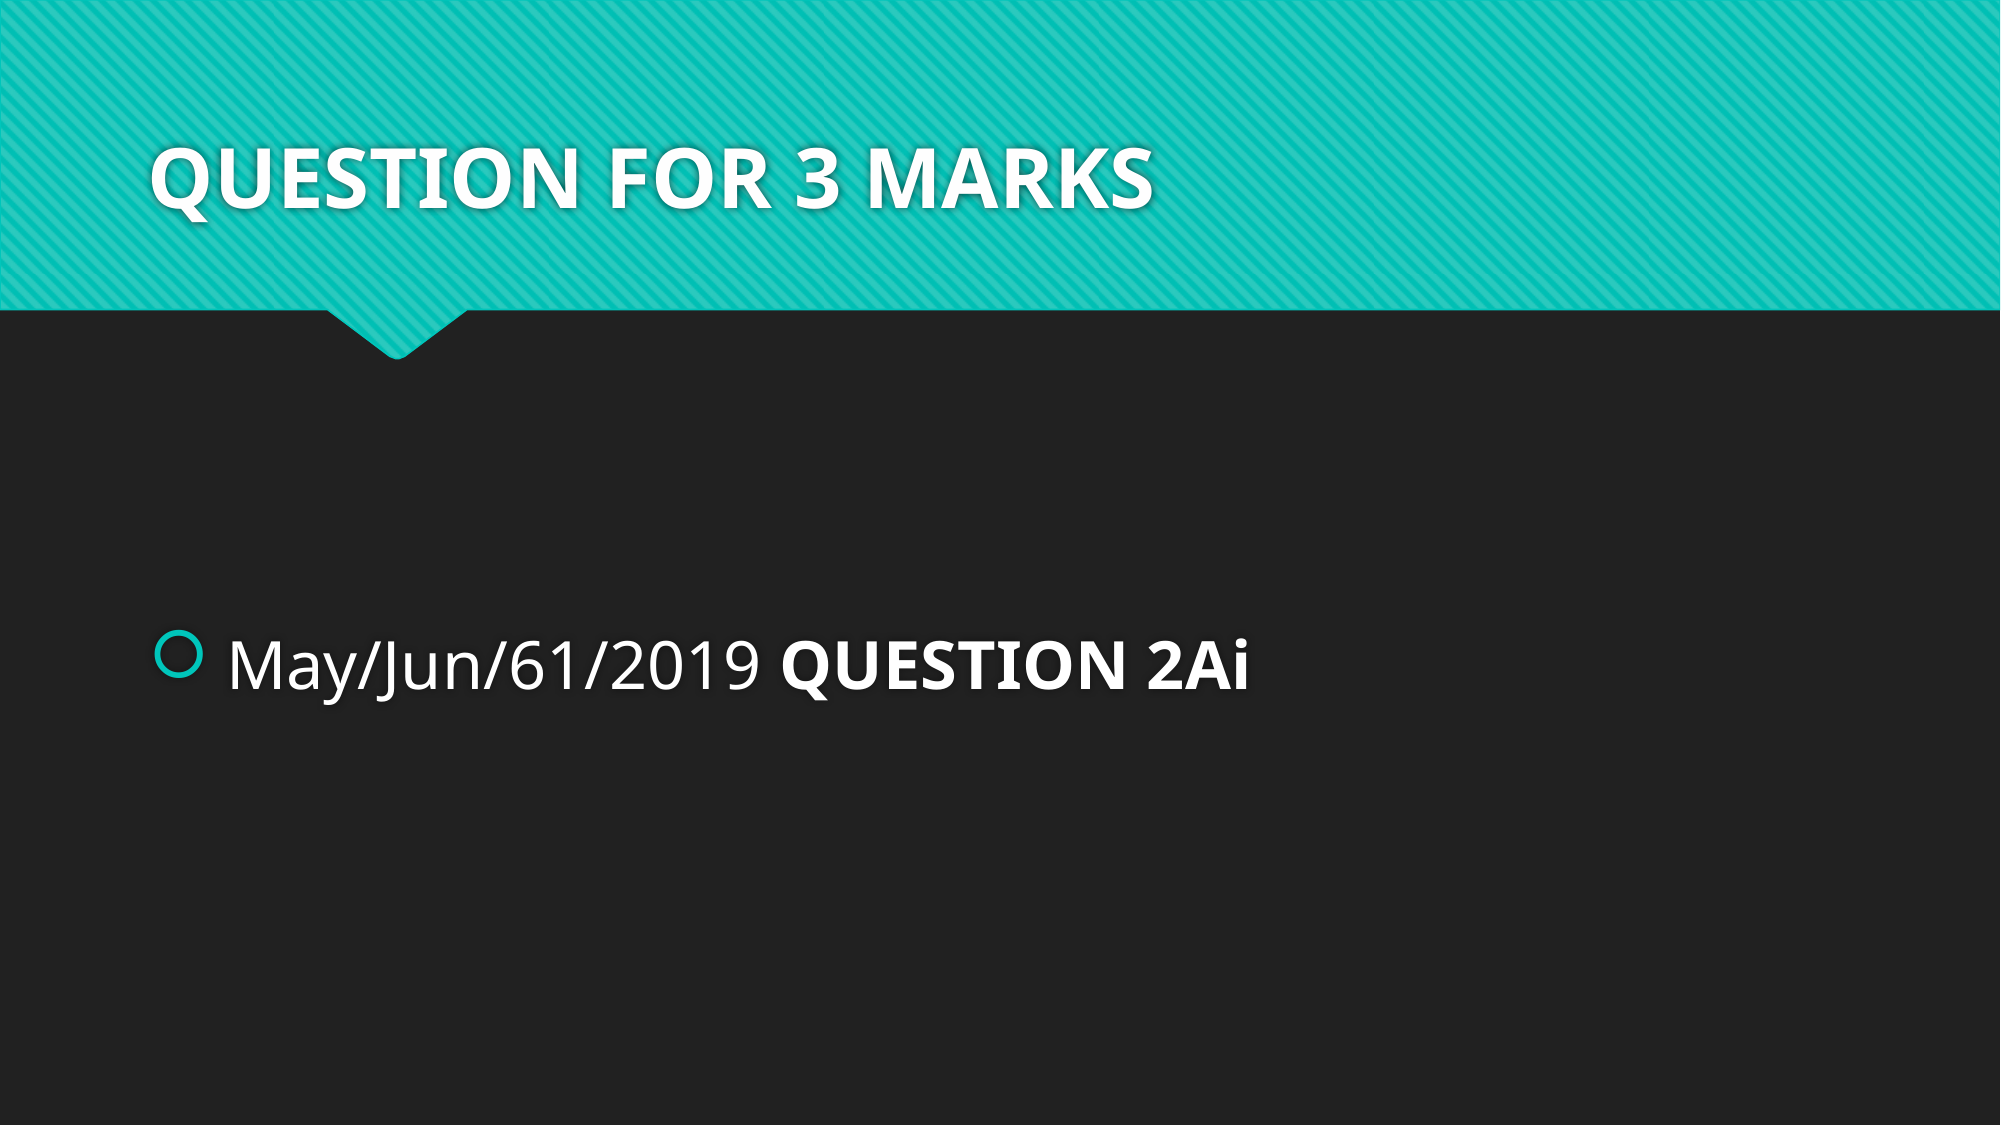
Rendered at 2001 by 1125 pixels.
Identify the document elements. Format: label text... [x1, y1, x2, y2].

title QUESTION FOR 3 MARKS [132, 73, 1868, 233]
list May/Jun/61/2019 QUESTION 2Ai [134, 364, 1866, 962]
